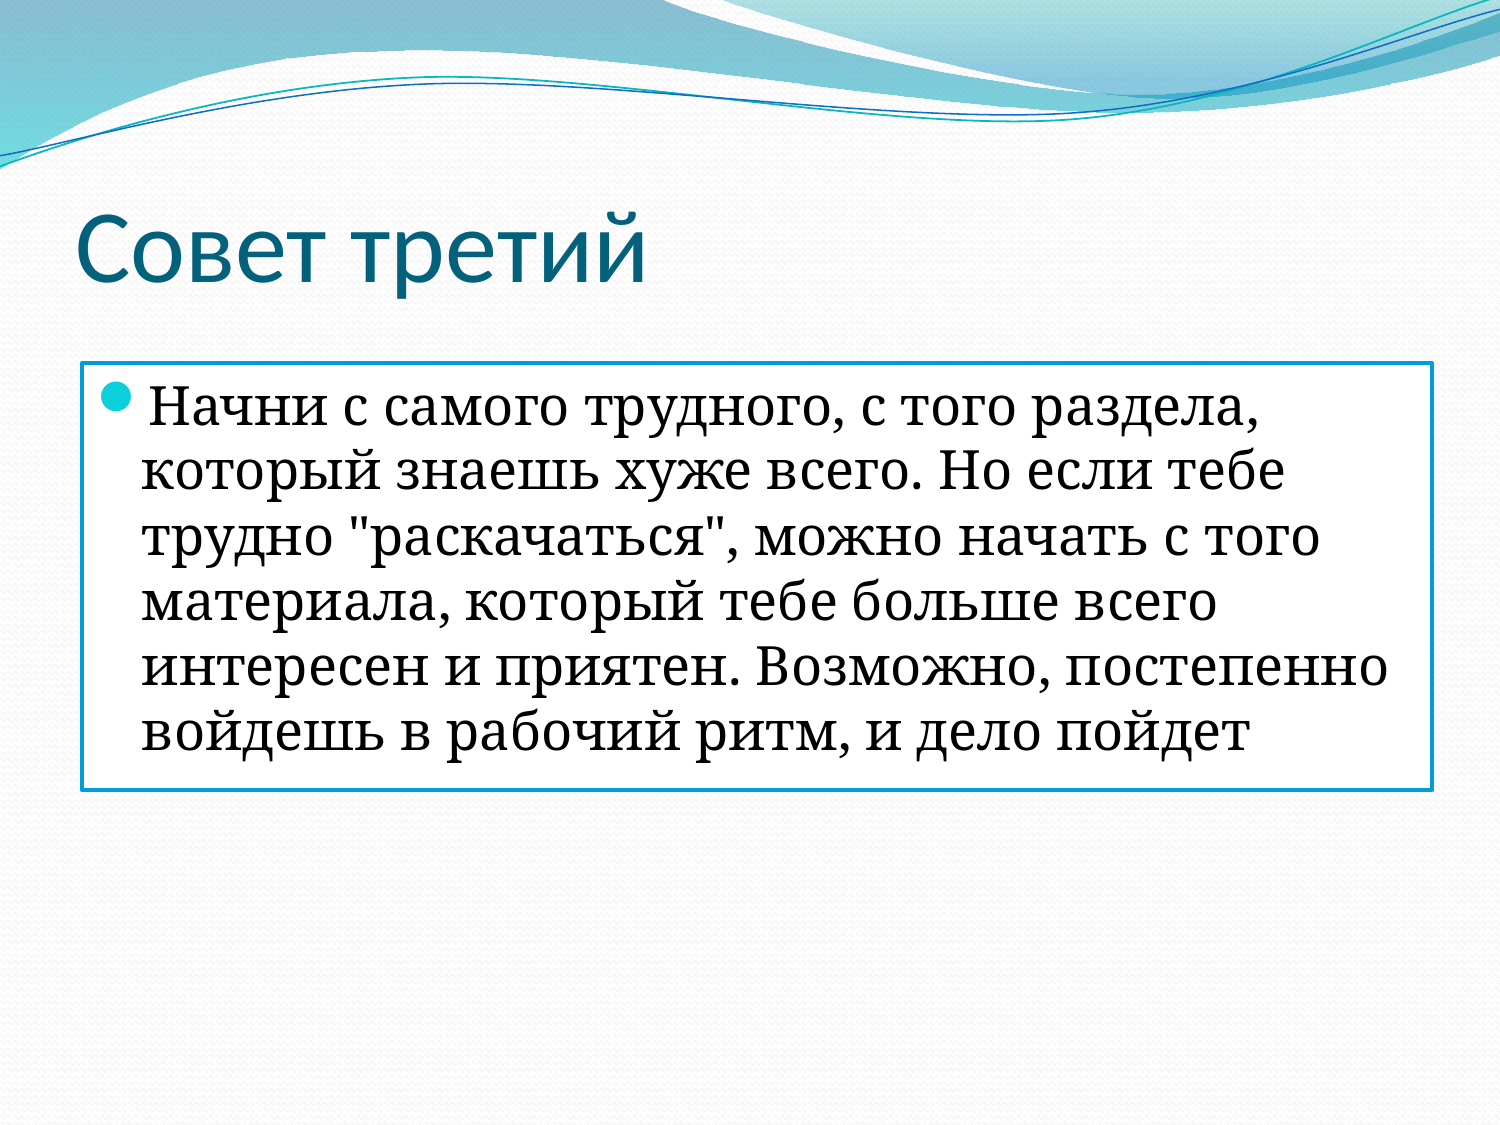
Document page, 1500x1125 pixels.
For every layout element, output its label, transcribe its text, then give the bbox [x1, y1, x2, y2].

list Начни с самого трудного, с того раздела, который знаешь хуже всего. Но если тебе трудно "раскачаться", можно начать с того материала, который тебе больше всего интересен и приятен. Возможно, постепенно войдешь в рабочий ритм, и дело пойдет [80, 361, 1434, 792]
title Совет третий [75, 115, 1425, 303]
